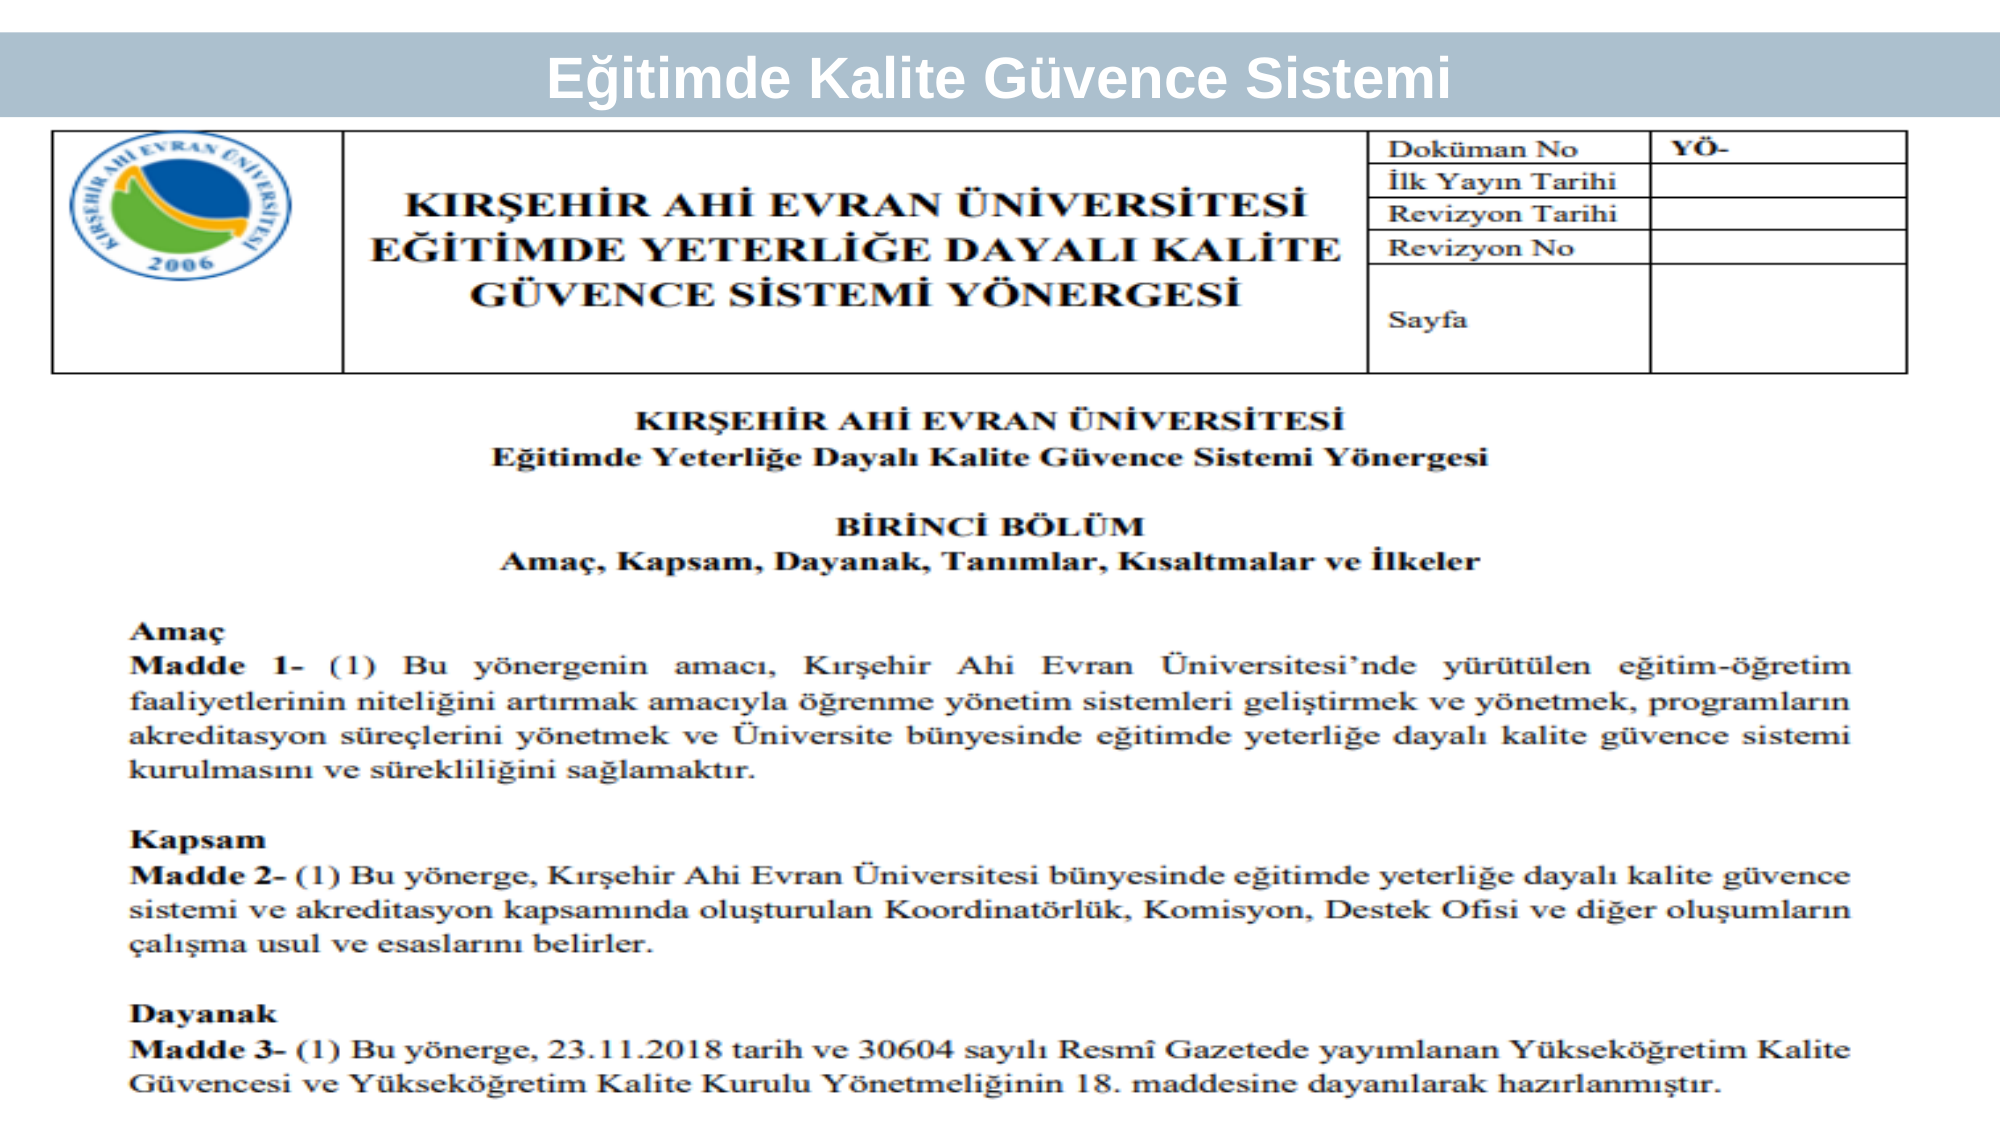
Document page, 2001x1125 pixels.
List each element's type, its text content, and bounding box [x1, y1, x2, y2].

picture [15, 118, 1975, 1125]
text_box Eğitimde Kalite Güvence Sistemi [0, 32, 2000, 118]
